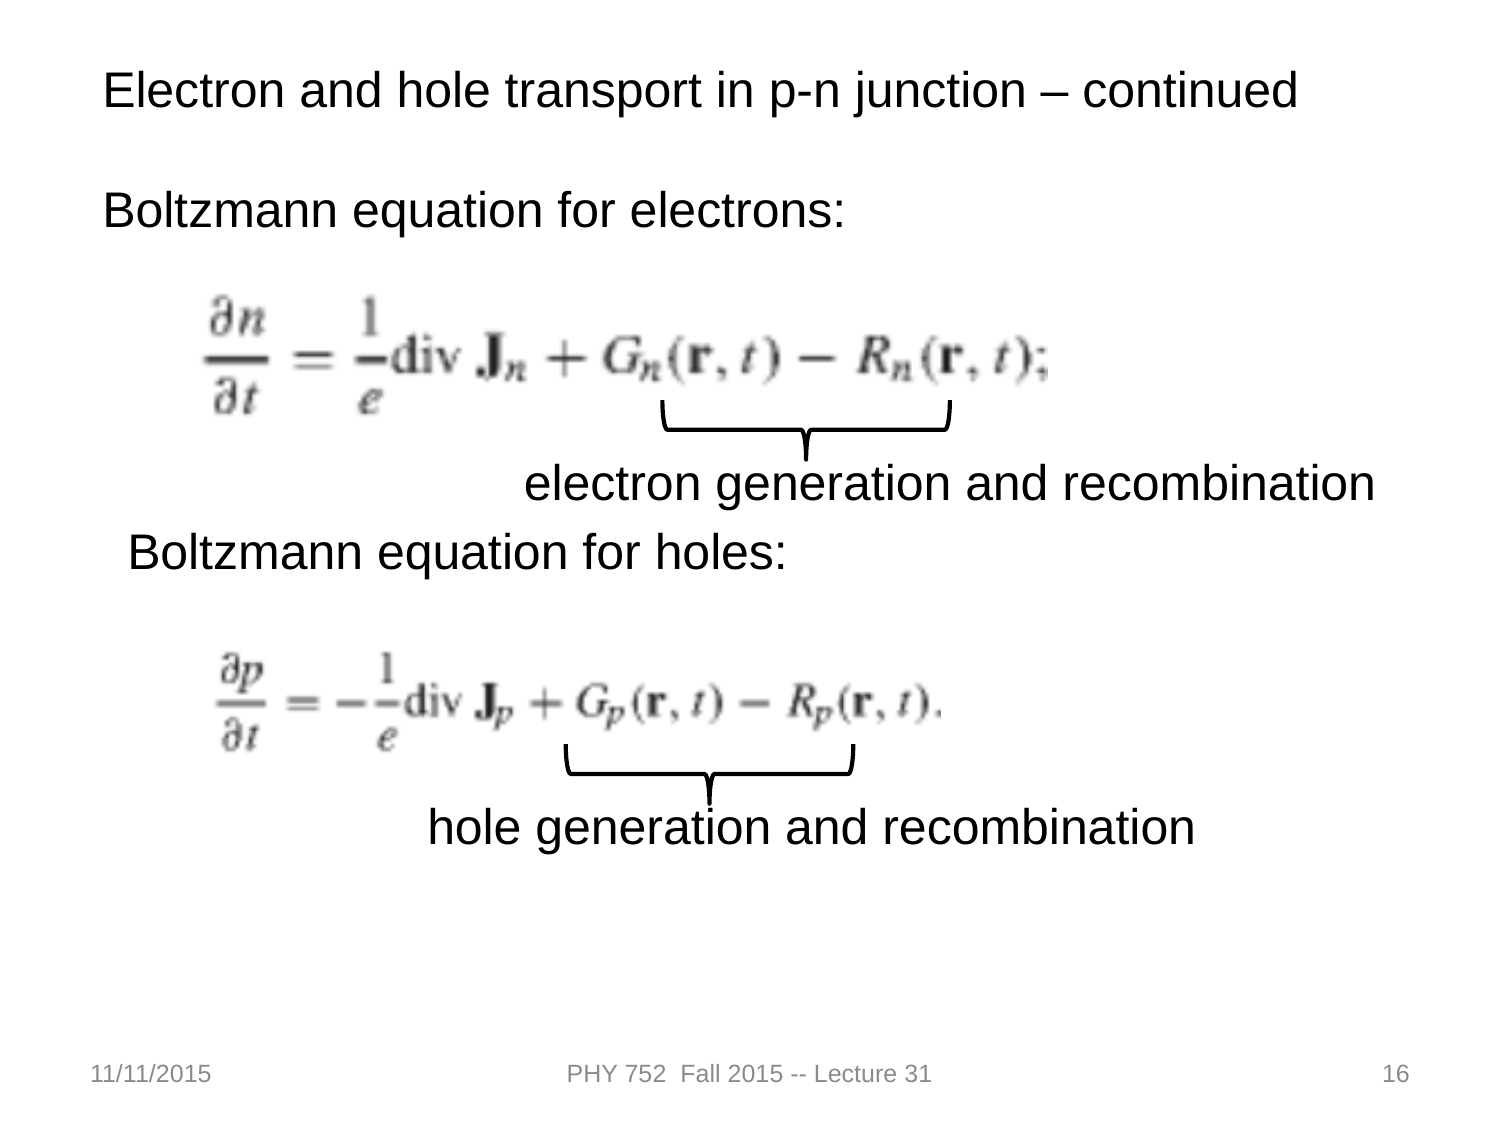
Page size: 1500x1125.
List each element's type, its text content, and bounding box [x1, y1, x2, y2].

text_box electron generation and recombination [509, 442, 1400, 518]
picture [174, 262, 1048, 451]
footer PHY 752 Fall 2015 -- Lecture 31 [512, 1042, 988, 1103]
slide_number 16 [1074, 1042, 1425, 1103]
text_box hole generation and recombination [412, 786, 1338, 862]
text_box Electron and hole transport in p-n junction – continued Boltzmann equation for electrons: [87, 49, 1375, 245]
picture [199, 618, 941, 788]
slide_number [75, 1042, 425, 1103]
text_box Boltzmann equation for holes: [112, 512, 1050, 588]
